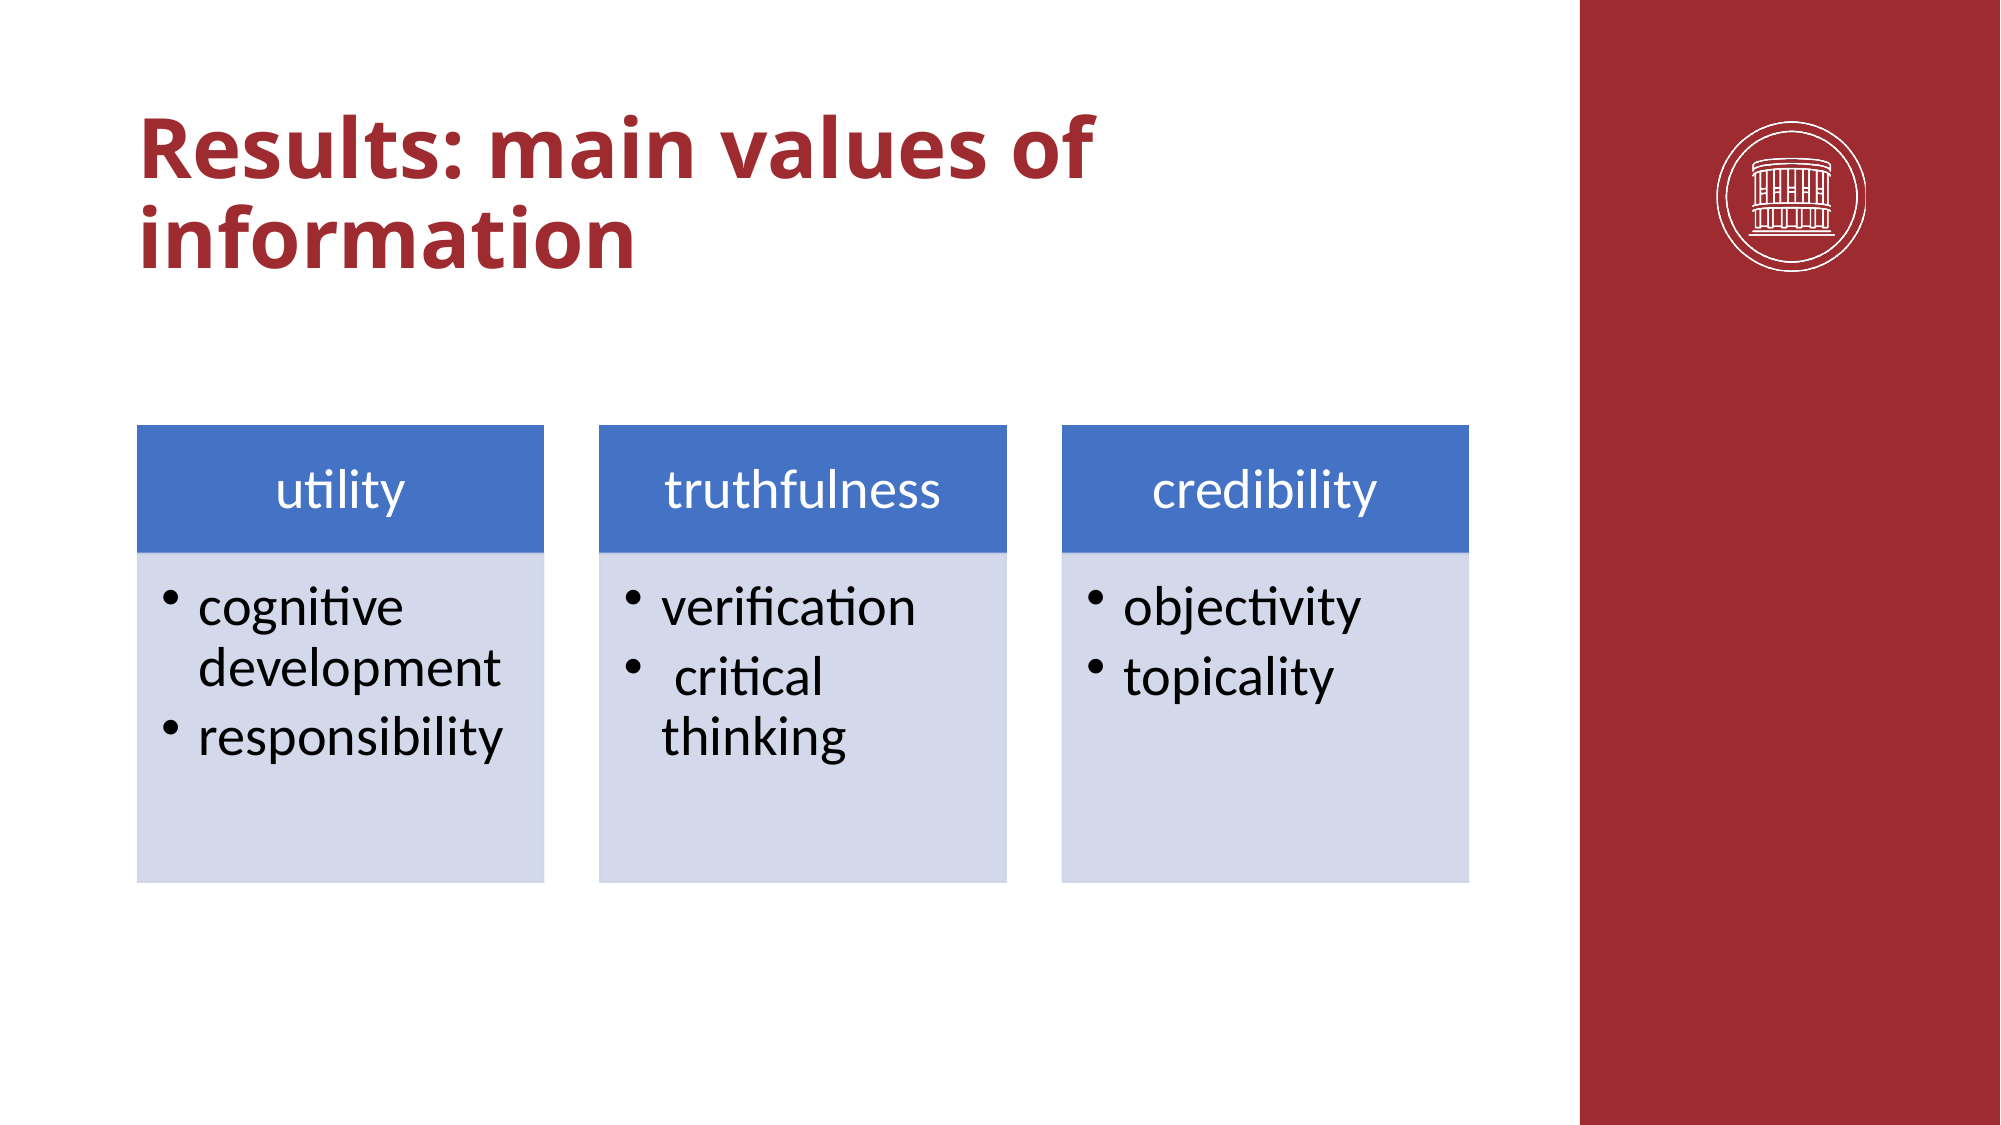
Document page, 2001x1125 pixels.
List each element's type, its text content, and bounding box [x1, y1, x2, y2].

title Results: main values of information [137, 116, 1469, 278]
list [137, 299, 1469, 1009]
